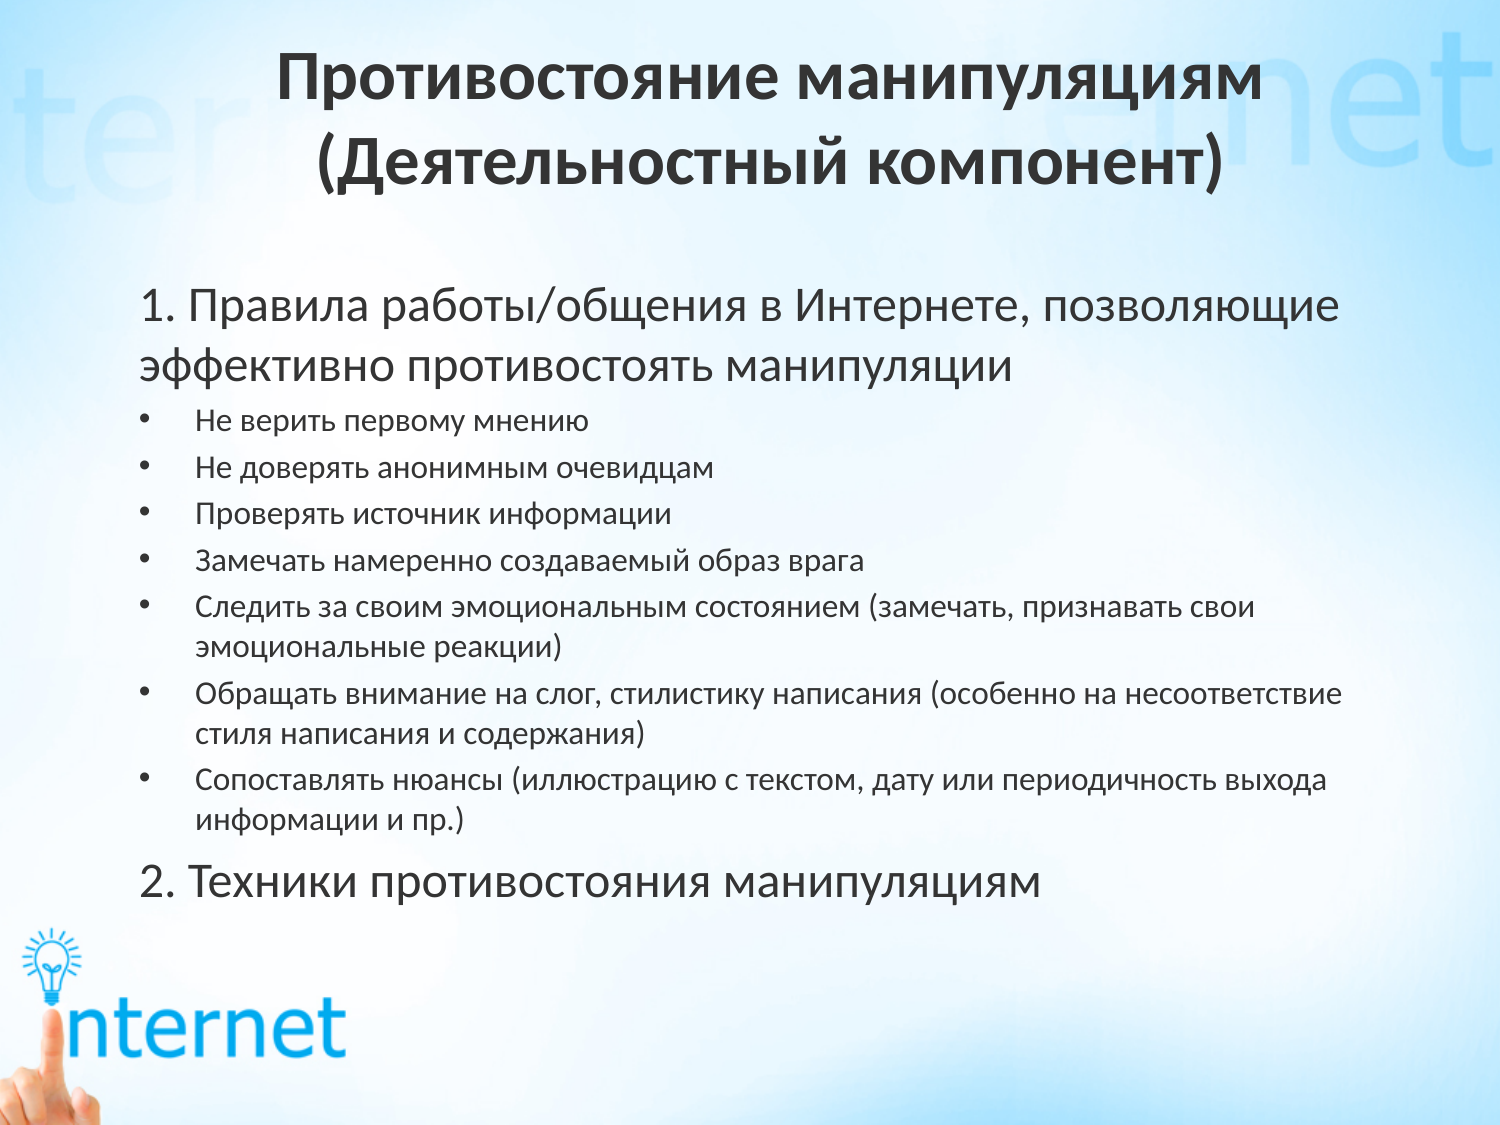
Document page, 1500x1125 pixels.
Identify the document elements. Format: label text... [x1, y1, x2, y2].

title Противостояние манипуляциям (Деятельностный компонент) [171, 54, 1372, 172]
picture [0, 0, 1500, 1125]
list 1. Правила работы/общения в Интернете, позволяющие эффективно противостоять манипуляции Не верить первому мнению Не доверять анонимным очевидцам Проверять источник информации Замечать намеренно создаваемый образ врага Следить за своим эмоциональным состоянием (замечать, признавать свои эмоциональные реакции) Обращать внимание на слог, стилистику написания (особенно на несоответствие стиля написания и содержания) Сопоставлять нюансы (иллюстрацию с текстом, дату или периодичность выхода информации и пр.) 2. Техники противостояния манипуляциям [123, 263, 1424, 1035]
